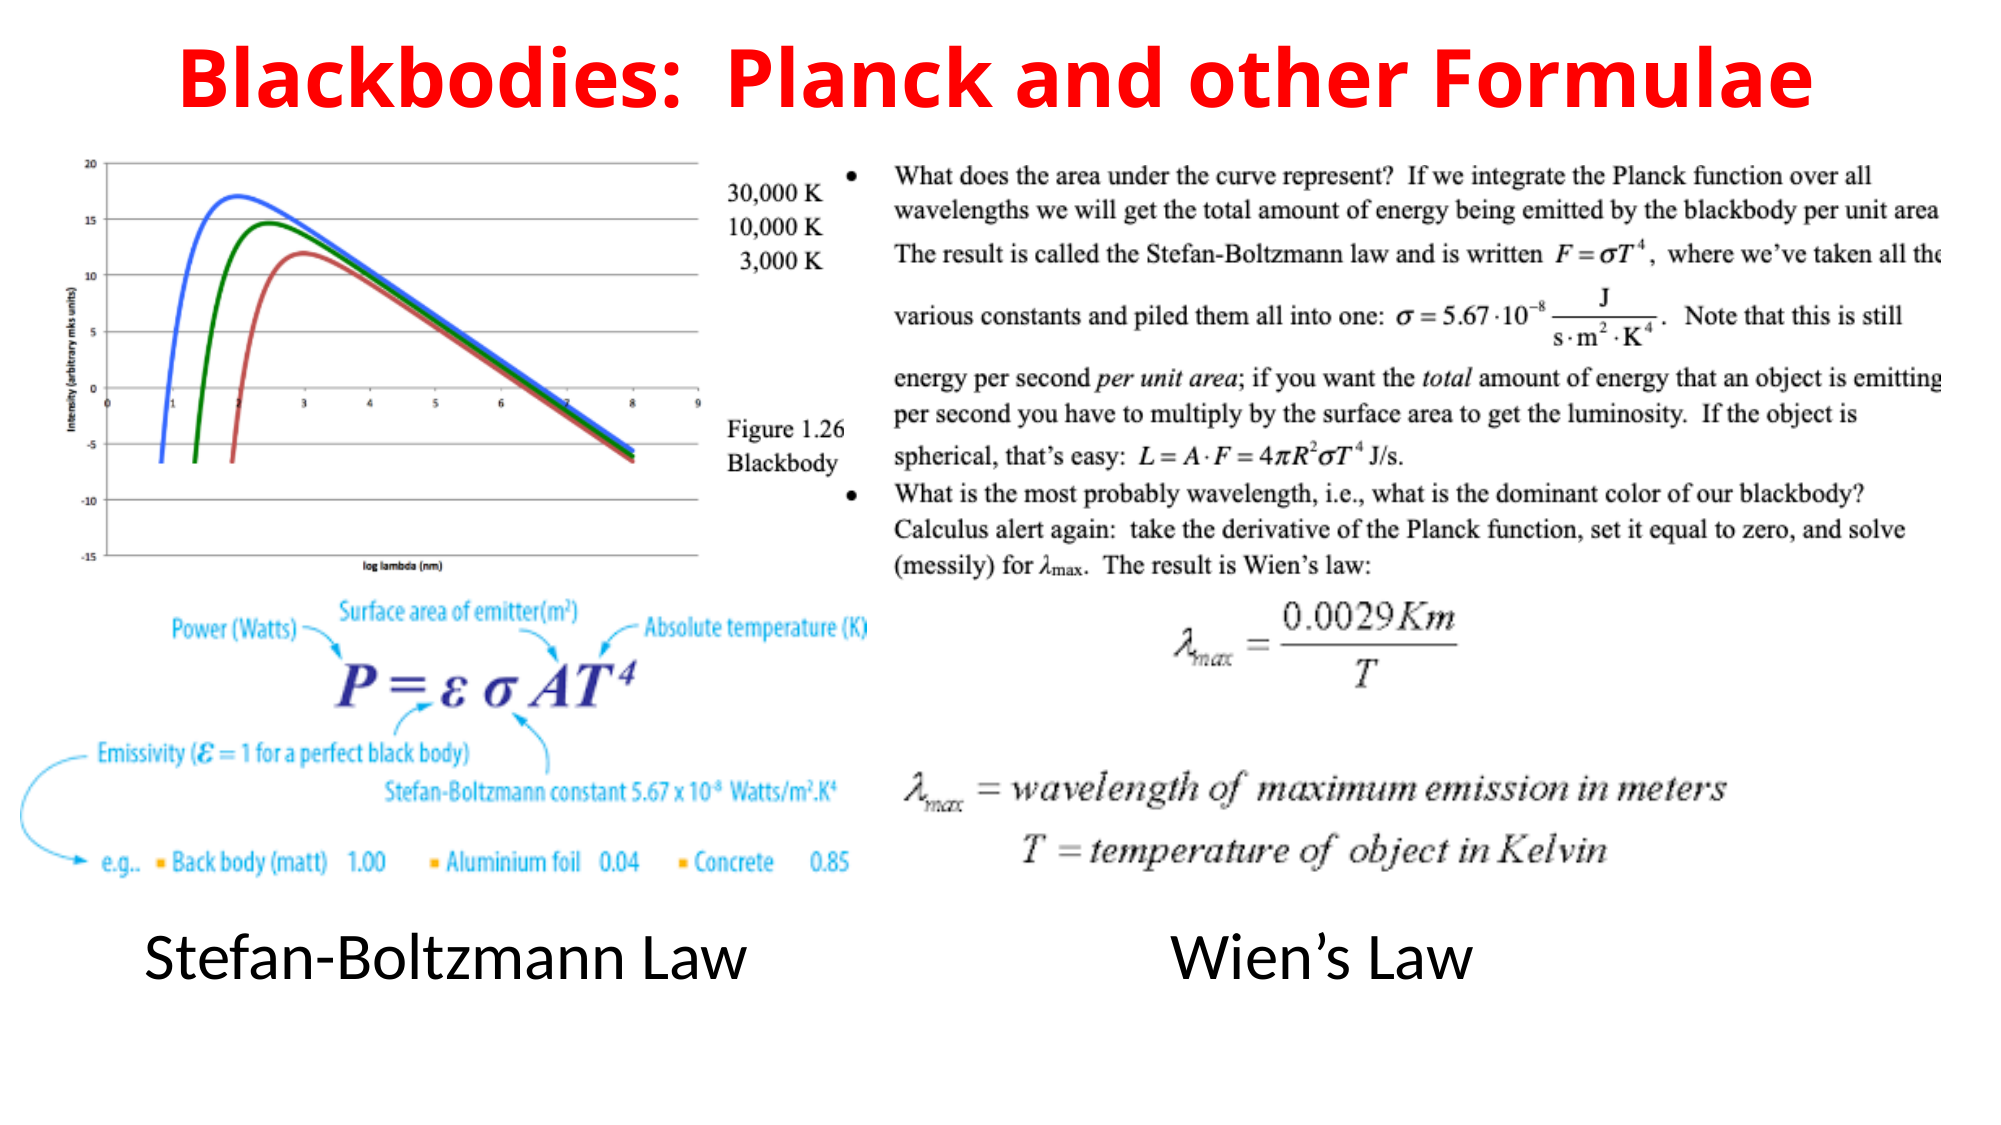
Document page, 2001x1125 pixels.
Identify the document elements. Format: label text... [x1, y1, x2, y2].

title Blackbodies: Planck and other Formulae [161, 18, 1851, 144]
text_box Stefan-Boltzmann Law [129, 905, 825, 1001]
picture [20, 143, 1941, 883]
text_box Wien’s Law [1155, 905, 1851, 1001]
